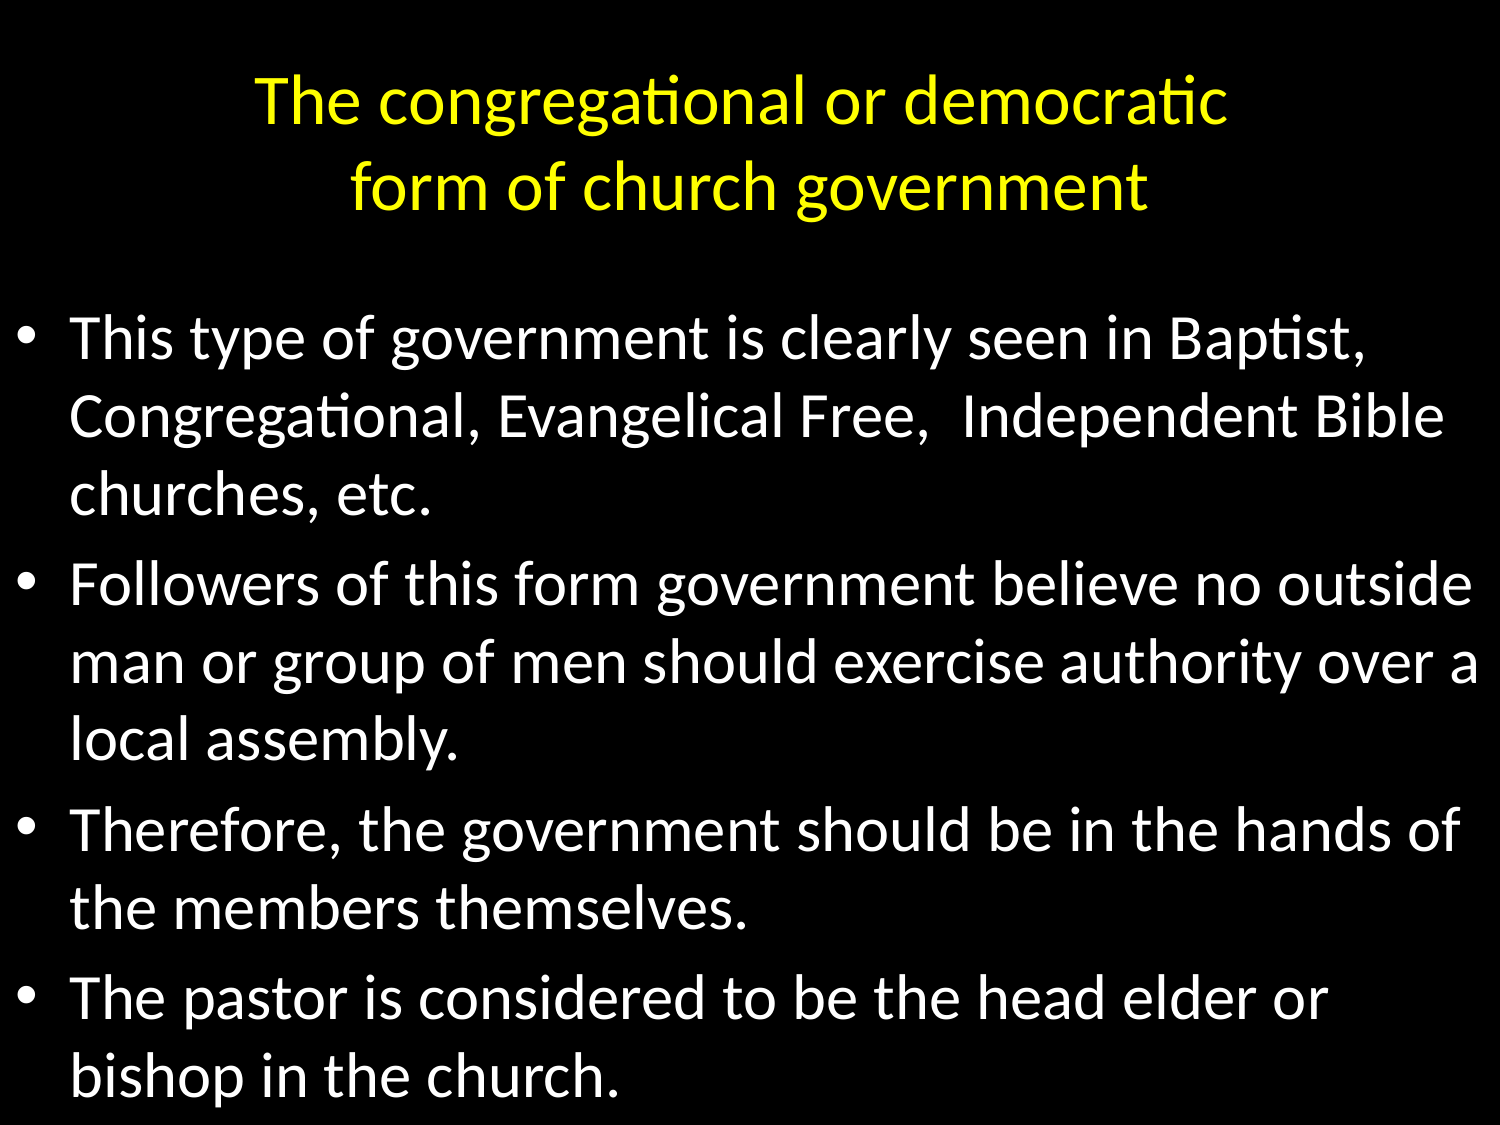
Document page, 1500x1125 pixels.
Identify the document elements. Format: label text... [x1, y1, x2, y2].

title The congregational or democratic form of church government [75, 45, 1425, 233]
list This type of government is clearly seen in Baptist, Congregational, Evangelical Free, Independent Bible churches, etc. Followers of this form government believe no outside man or group of men should exercise authority over a local assembly. Therefore, the government should be in the hands of the members themselves. The pastor is considered to be the head elder or bishop in the church. [0, 287, 1500, 1125]
